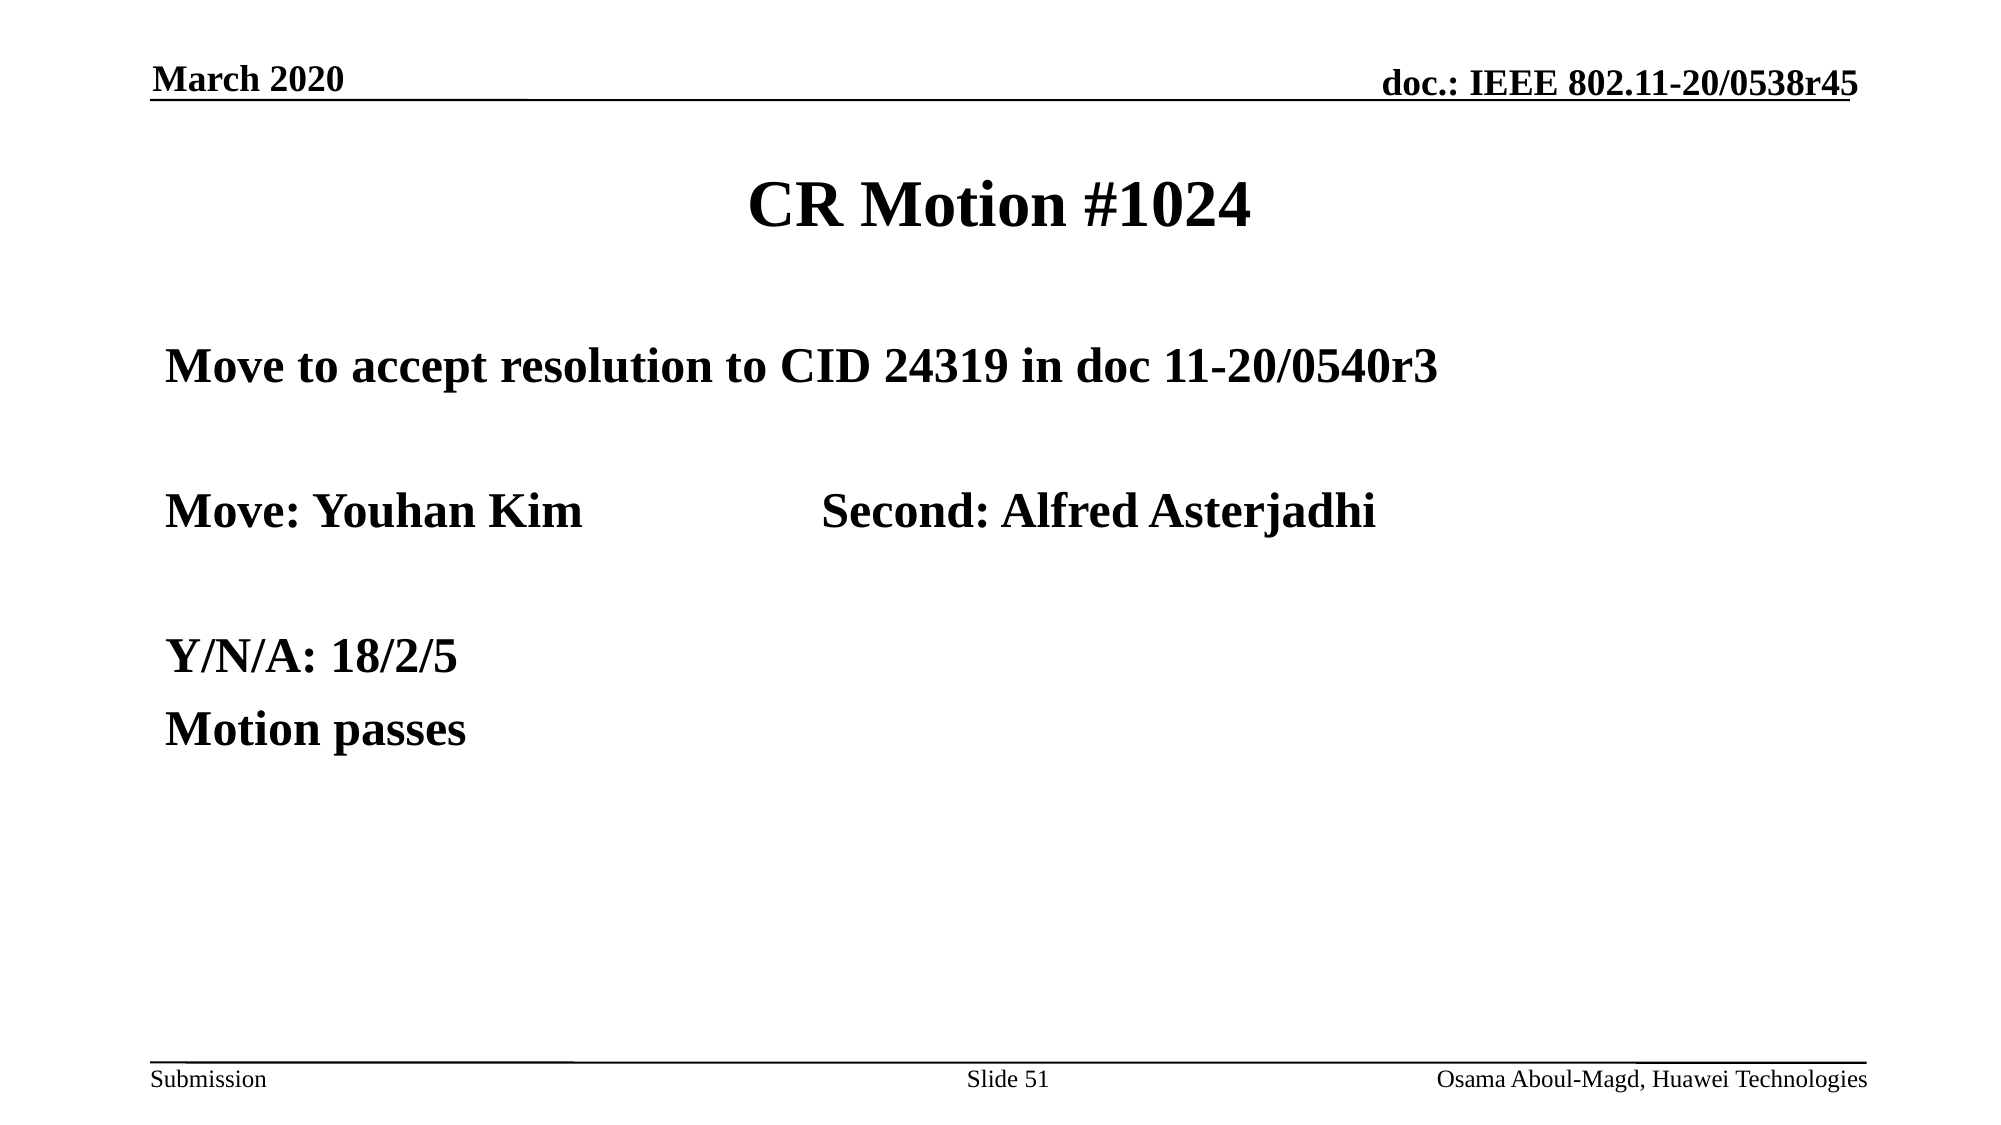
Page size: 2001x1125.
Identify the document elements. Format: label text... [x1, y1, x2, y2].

footer Osama Aboul-Magd, Huawei Technologies [1171, 1061, 1869, 1093]
list Move to accept resolution to CID 24319 in doc 11-20/0540r3 Move: Youhan Kim Second: Alfred Asterjadhi Y/N/A: 18/2/5 Motion passes [149, 324, 1850, 1000]
slide_number Slide 51 [950, 1061, 1067, 1123]
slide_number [152, 54, 563, 100]
title CR Motion #1024 [149, 112, 1850, 288]
